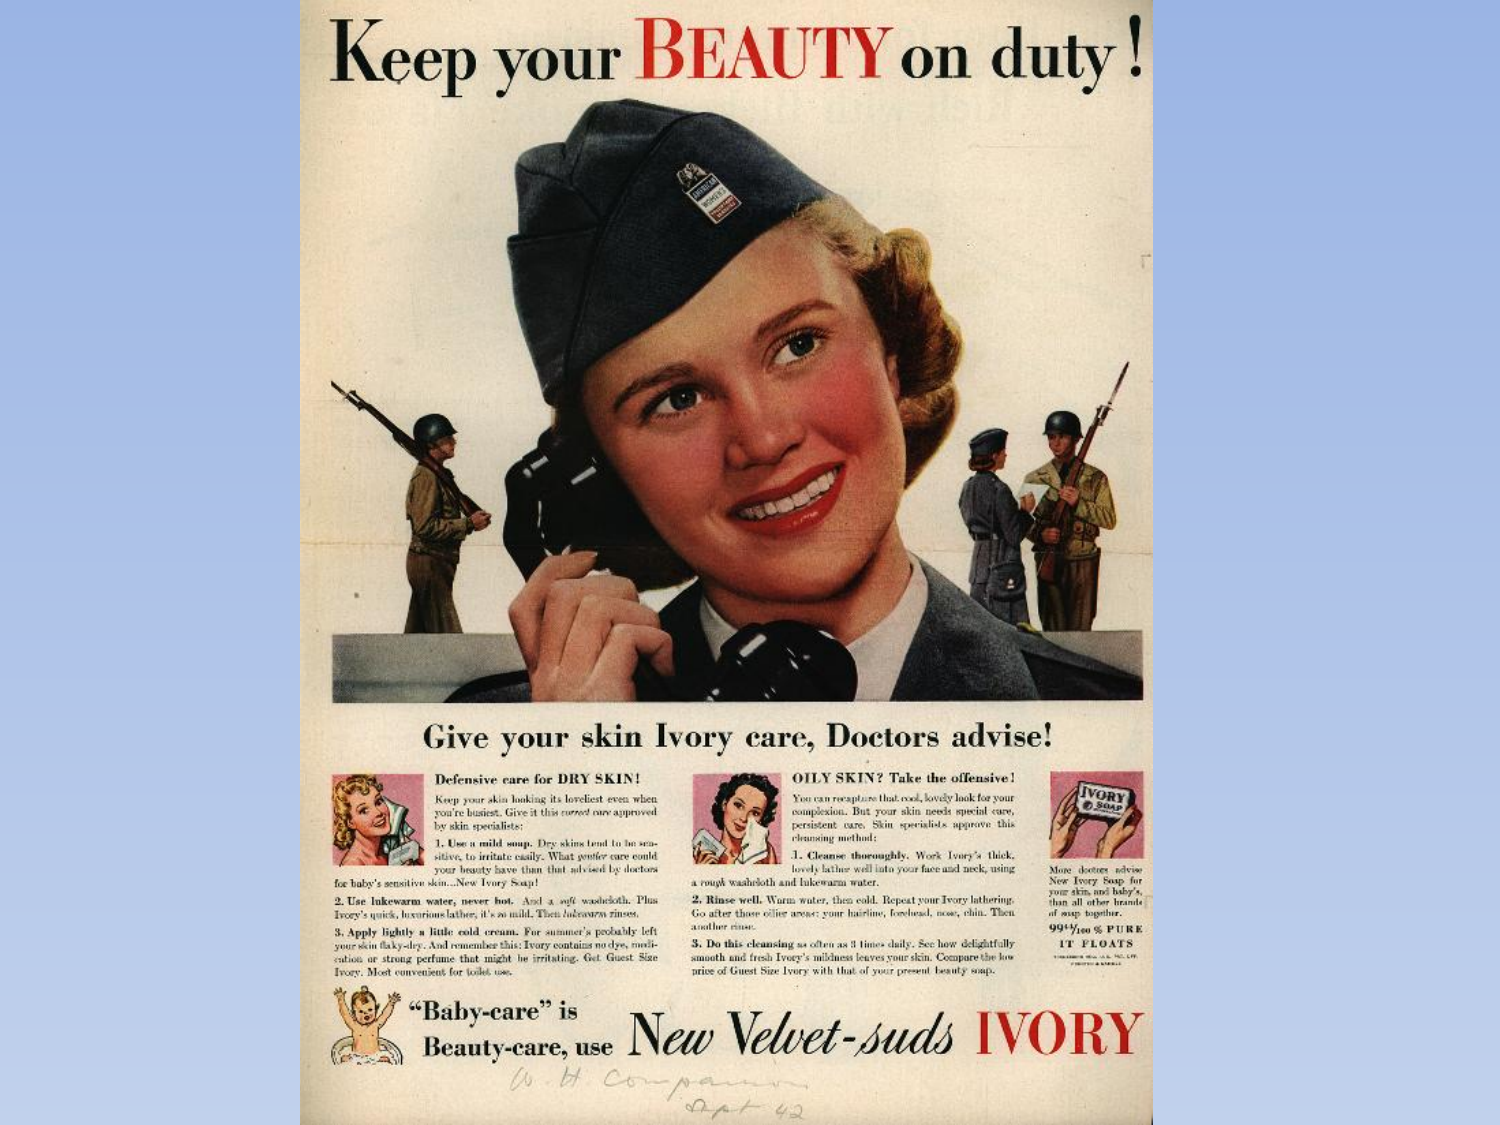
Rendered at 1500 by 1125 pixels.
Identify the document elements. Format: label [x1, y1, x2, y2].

picture [299, 0, 1153, 1125]
